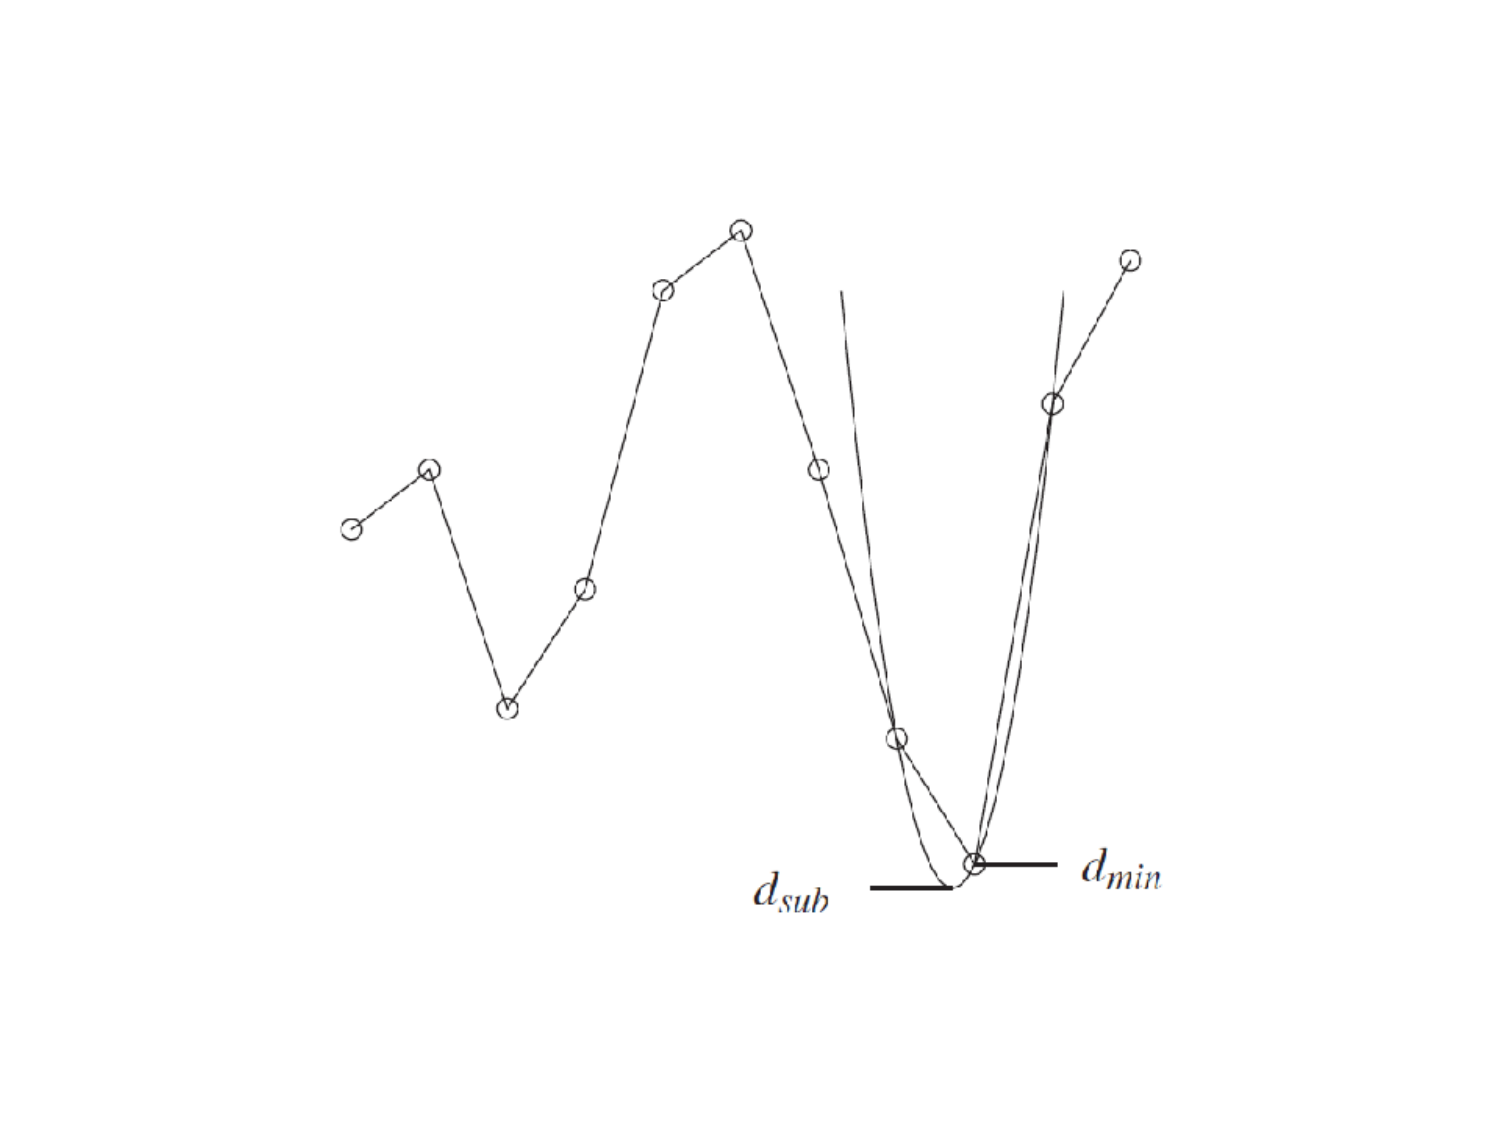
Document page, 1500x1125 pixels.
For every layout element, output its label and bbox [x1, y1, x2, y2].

picture [316, 202, 1184, 923]
